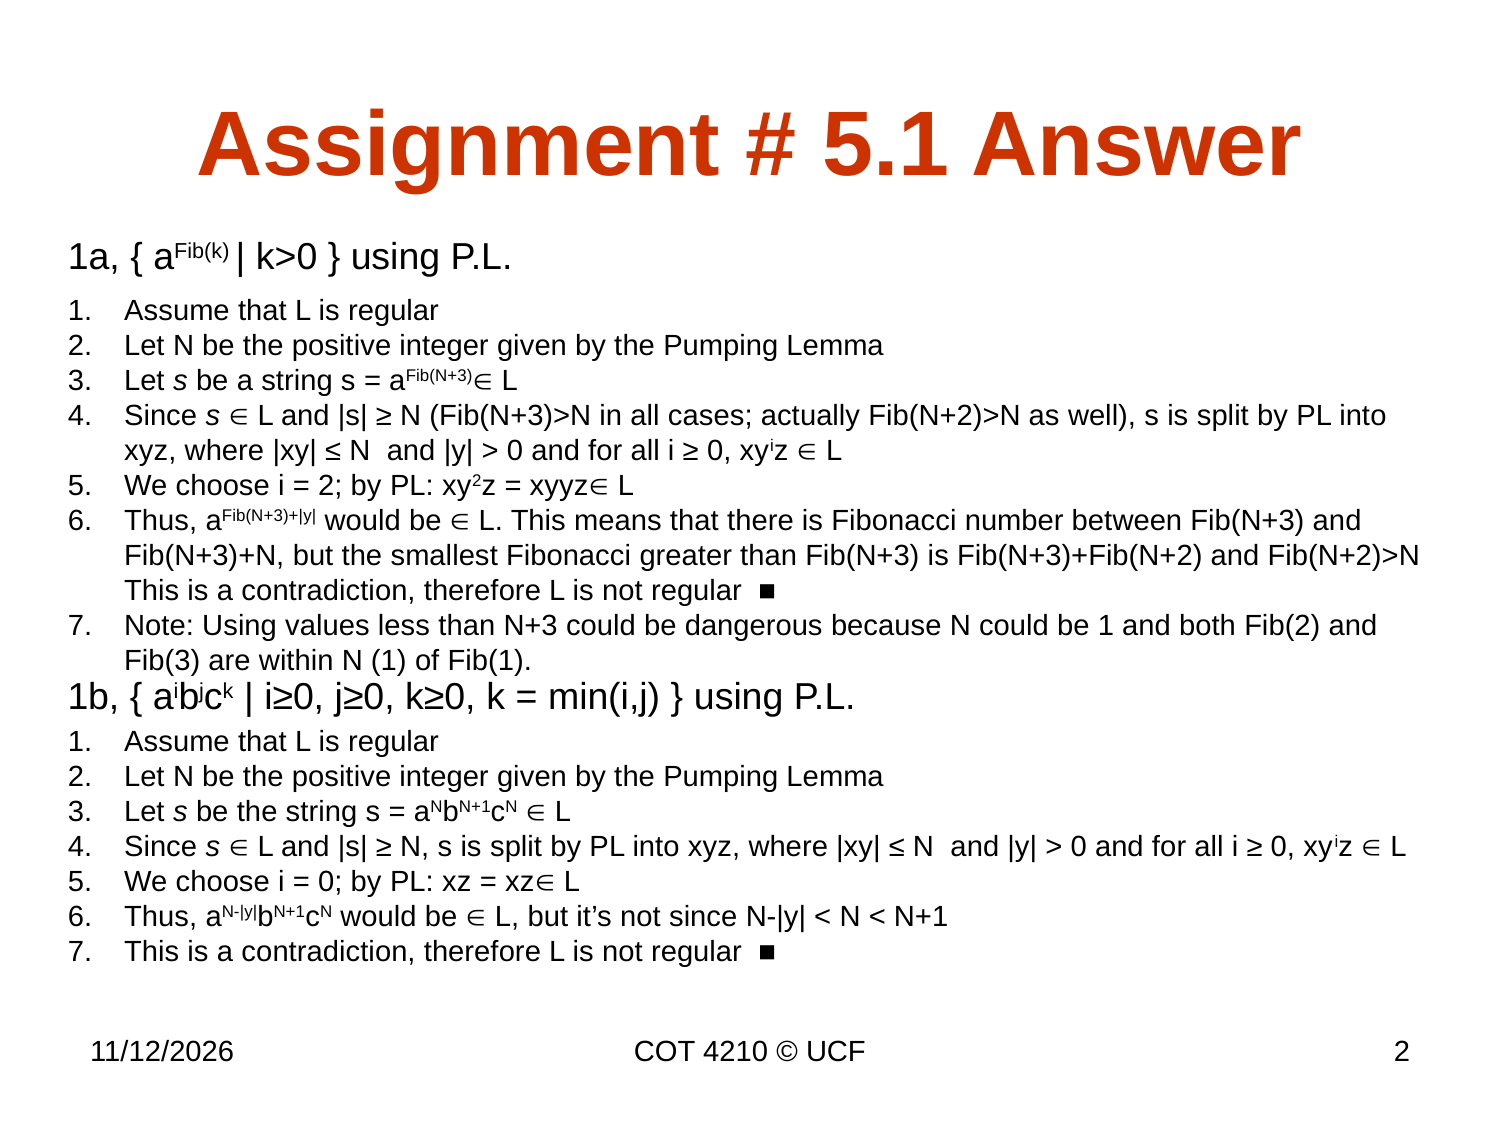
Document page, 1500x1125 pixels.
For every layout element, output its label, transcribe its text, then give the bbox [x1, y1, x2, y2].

title Assignment # 5.1 Answer [75, 45, 1425, 233]
text_box 1a, { aFib(k) | k>0 } using P.L. [53, 224, 1225, 284]
text_box 1b, { aibjck | i≥0, j≥0, k≥0, k = min(i,j) } using P.L. [52, 664, 1363, 725]
slide_number 2 [1074, 1024, 1426, 1103]
footer COT 4210 © UCF [512, 1024, 988, 1103]
text_box Assume that L is regular Let N be the positive integer given by the Pumping Lemma Let s be the string s = aNbN+1cN  L Since s  L and |s| ≥ N, s is split by PL into xyz, where |xy| ≤ N and |y| > 0 and for all i ≥ 0, xyiz  L We choose i = 0; by PL: xz = xz L Thus, aN-|y|bN+1cN would be  L, but it’s not since N-|y| < N < N+1 This is a contradiction, therefore L is not regular ■ [53, 714, 1450, 975]
text_box Assume that L is regular Let N be the positive integer given by the Pumping Lemma Let s be a string s = aFib(N+3) L Since s  L and |s| ≥ N (Fib(N+3)>N in all cases; actually Fib(N+2)>N as well), s is split by PL into xyz, where |xy| ≤ N and |y| > 0 and for all i ≥ 0, xyiz  L We choose i = 2; by PL: xy2z = xyyz L Thus, aFib(N+3)+|y| would be  L. This means that there is Fibonacci number between Fib(N+3) and Fib(N+3)+N, but the smallest Fibonacci greater than Fib(N+3) is Fib(N+3)+Fib(N+2) and Fib(N+2)>N This is a contradiction, therefore L is not regular ■ Note: Using values less than N+3 could be dangerous because N could be 1 and both Fib(2) and Fib(3) are within N (1) of Fib(1). [53, 284, 1450, 684]
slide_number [74, 1024, 426, 1103]
